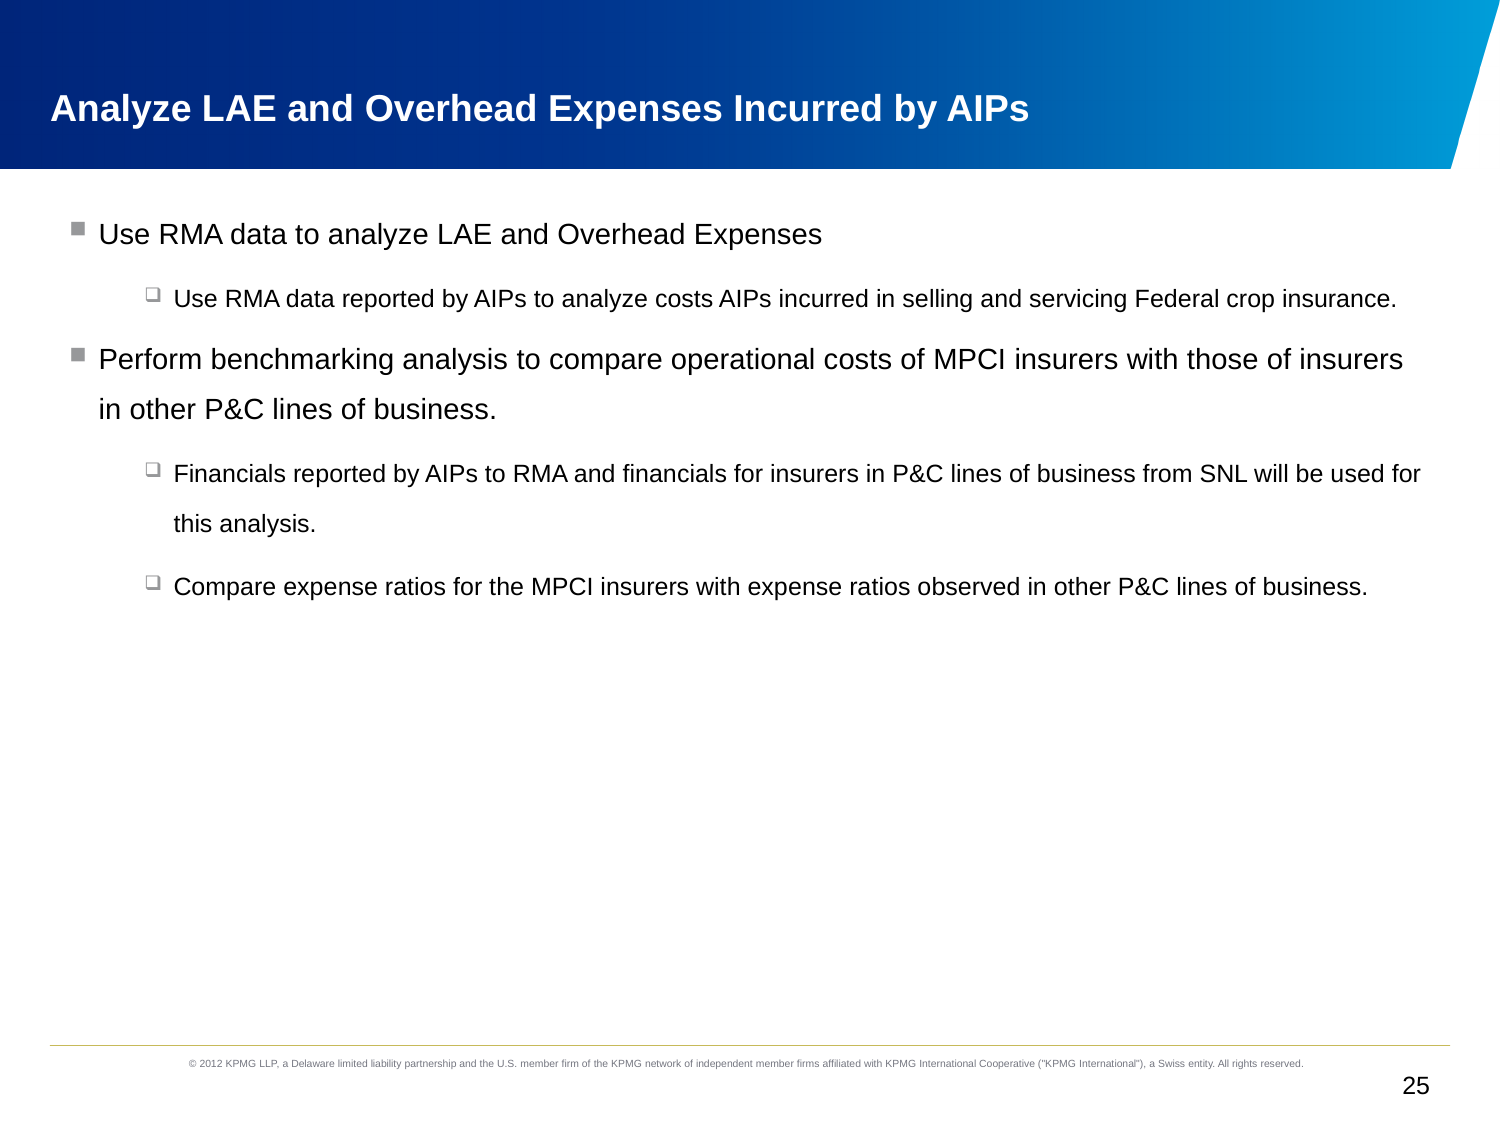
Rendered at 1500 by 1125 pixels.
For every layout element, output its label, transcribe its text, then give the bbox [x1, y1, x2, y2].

picture [1452, 6, 1500, 169]
title Analyze LAE and Overhead Expenses Incurred by AIPs [49, 18, 1436, 150]
list Use RMA data to analyze LAE and Overhead Expenses Use RMA data reported by AIPs to analyze costs AIPs incurred in selling and servicing Federal crop insurance. Perform benchmarking analysis to compare operational costs of MPCI insurers with those of insurers in other P&C lines of business. Financials reported by AIPs to RMA and financials for insurers in P&C lines of business from SNL will be used for this analysis. Compare expense ratios for the MPCI insurers with expense ratios observed in other P&C lines of business. [49, 199, 1426, 1026]
picture [0, 0, 1270, 169]
text_box 25 [1387, 1062, 1450, 1108]
